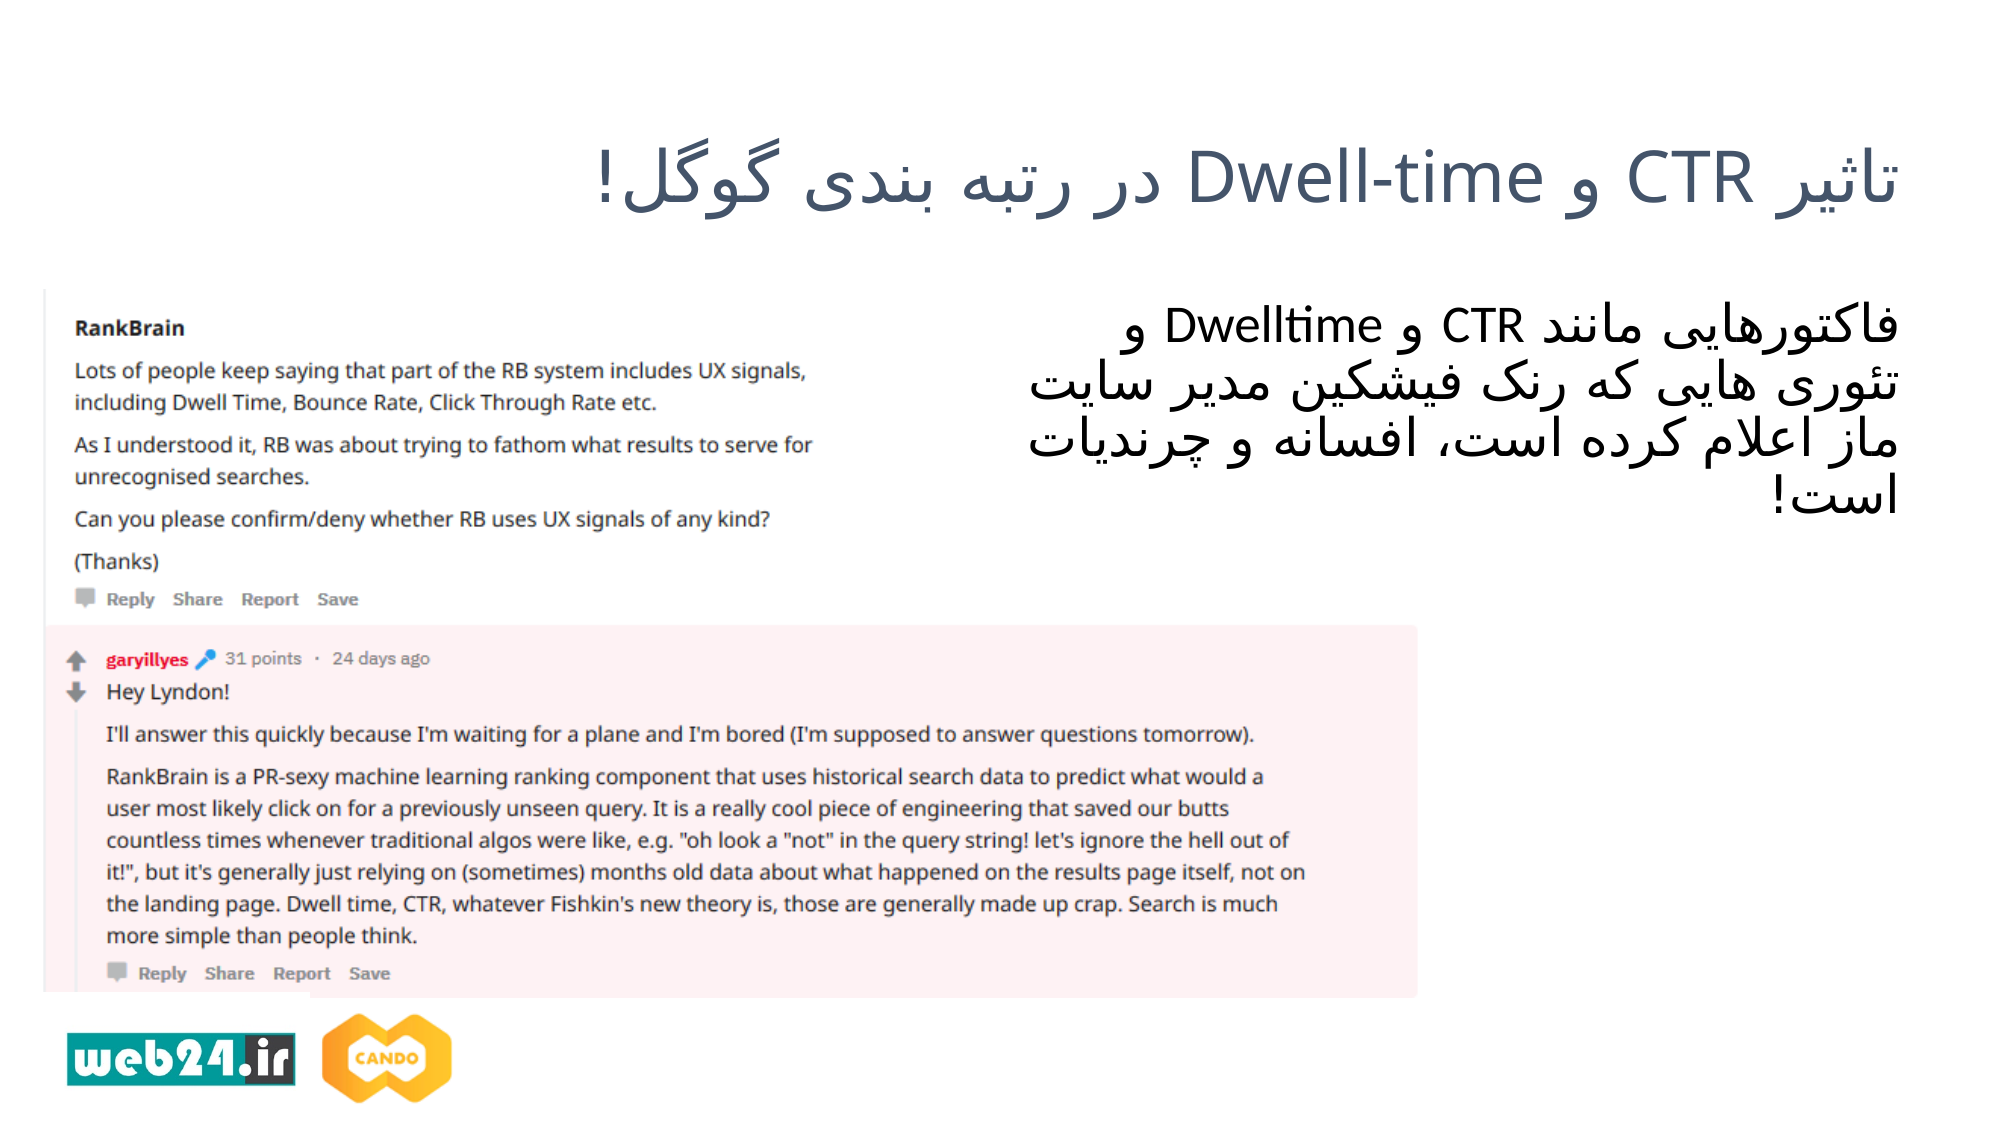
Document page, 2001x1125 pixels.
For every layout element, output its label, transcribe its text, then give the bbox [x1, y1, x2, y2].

title تاثیر CTR و Dwell-time در رتبه بندی گوگل! [565, 124, 1916, 235]
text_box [43, 289, 1433, 998]
list فاکتورهایی مانند CTR و Dwelltime و تئوری هایی که رنک فیشکین مدیر سایت ماز اعلام کرده است، افسانه و چرندیات است! [1433, 289, 1916, 535]
picture [43, 992, 469, 1125]
